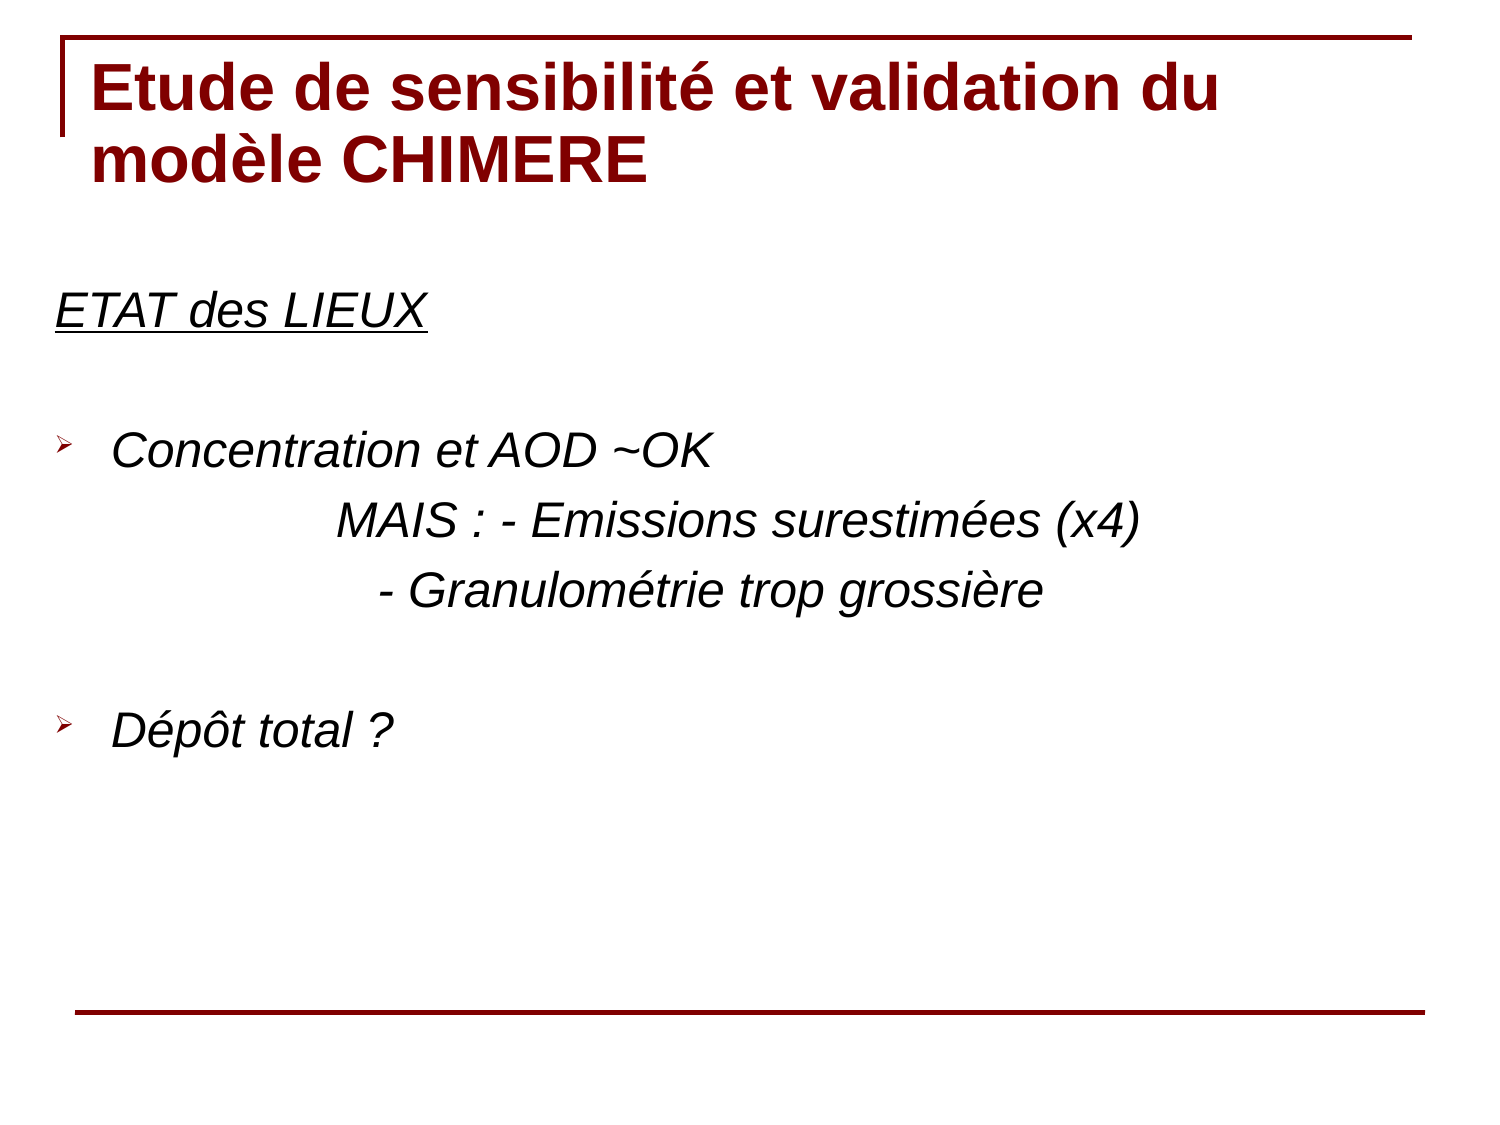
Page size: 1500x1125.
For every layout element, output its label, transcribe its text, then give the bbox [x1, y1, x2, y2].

text_box ETAT des LIEUX Concentration et AOD ~OK MAIS : - Emissions surestimées (x4) - Granulométrie trop grossière Dépôt total ? [39, 270, 1390, 1014]
title Etude de sensibilité et validation du modèle CHIMERE [74, 45, 1426, 233]
